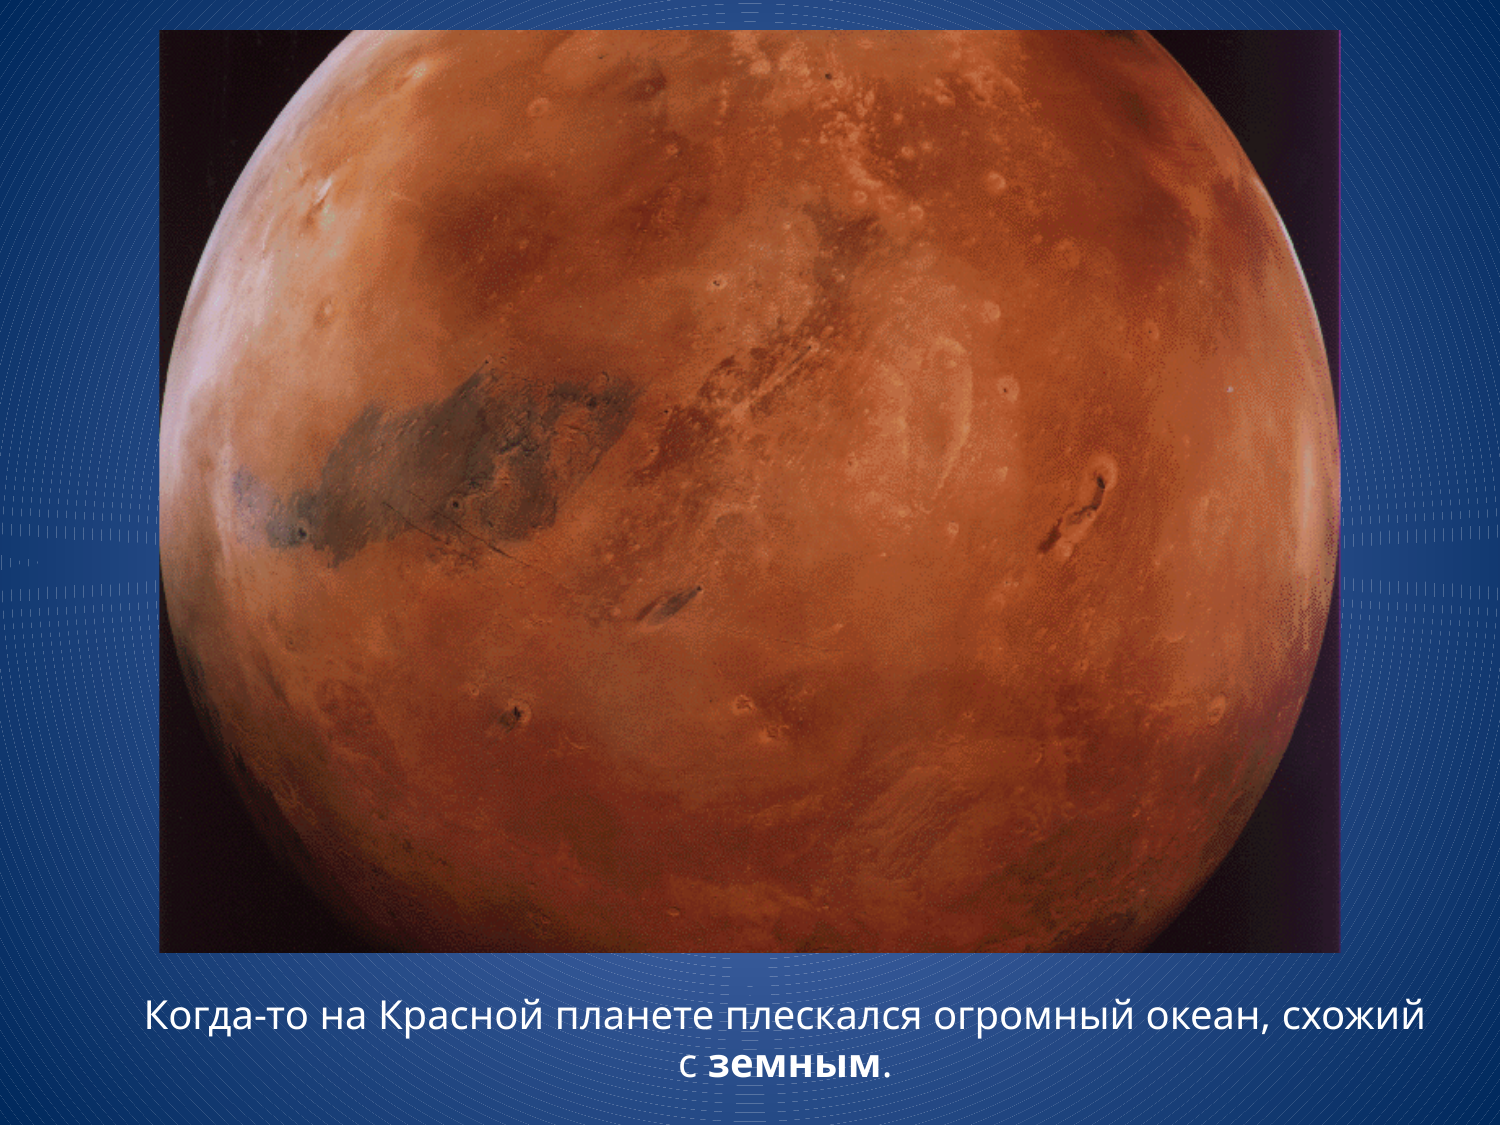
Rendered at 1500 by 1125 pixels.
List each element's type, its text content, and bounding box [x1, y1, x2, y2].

picture [159, 30, 1341, 953]
list Когда-то на Красной планете плескался огромный океан, схожий с земным. [123, 940, 1447, 1094]
